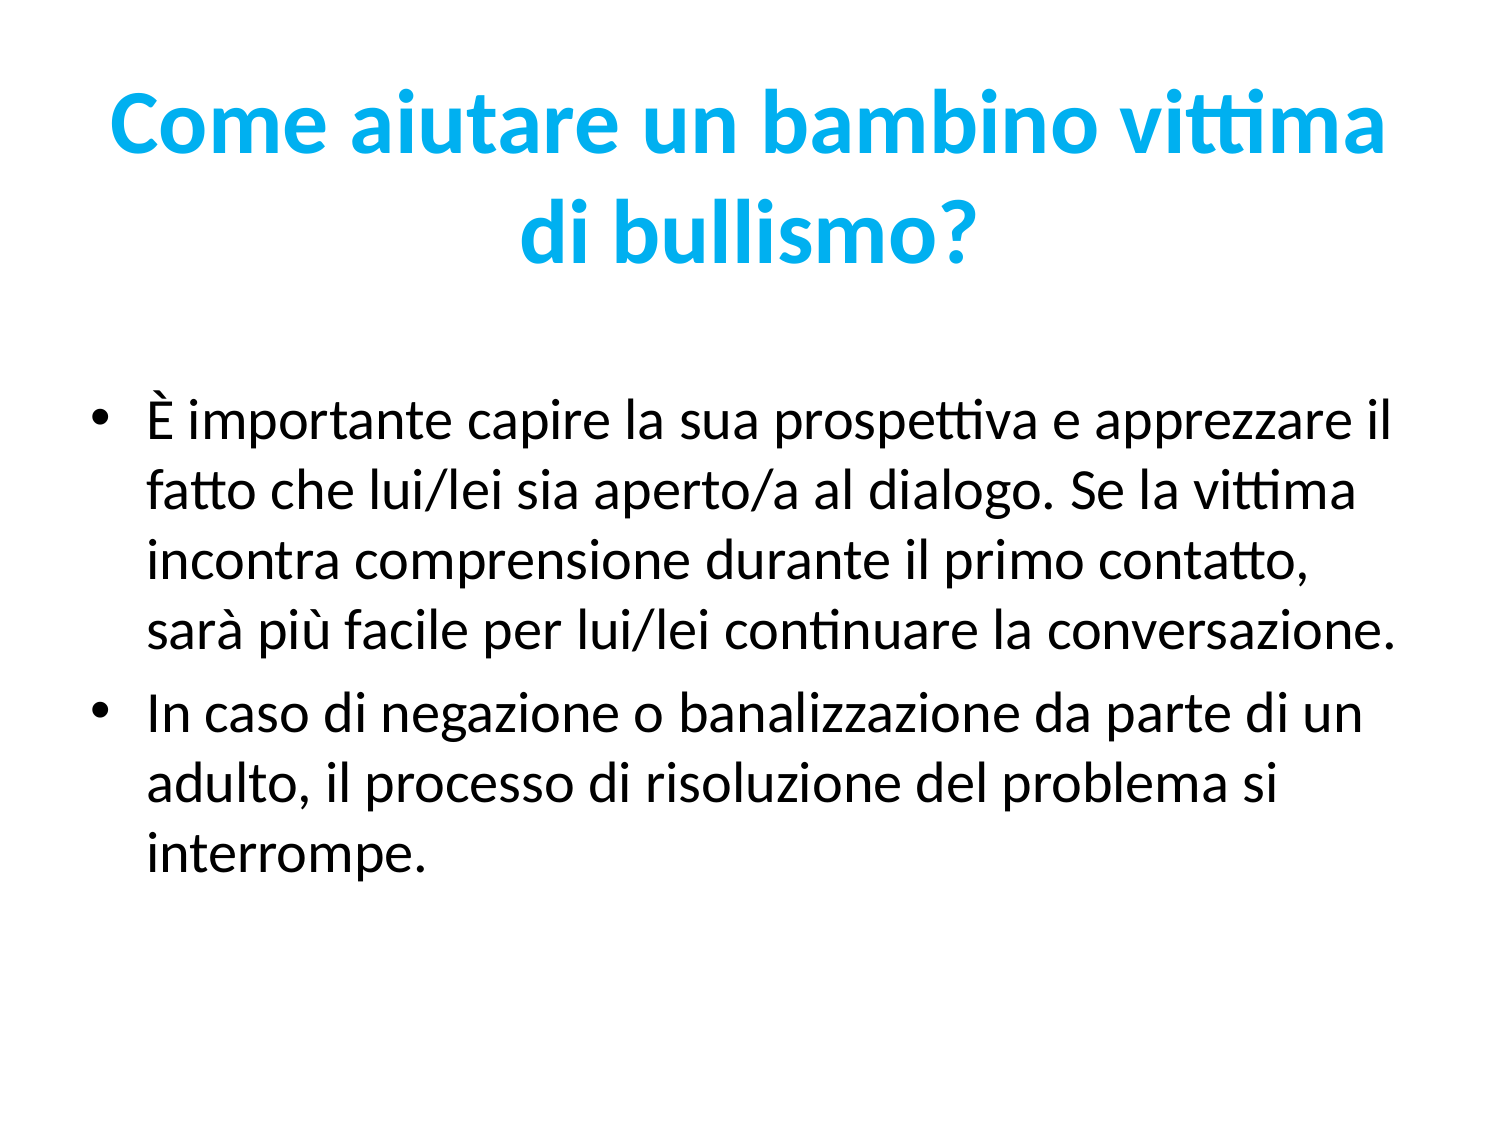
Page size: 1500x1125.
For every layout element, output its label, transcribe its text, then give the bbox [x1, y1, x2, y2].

list È importante capire la sua prospettiva e apprezzare il fatto che lui/lei sia aperto/a al dialogo. Se la vittima incontra comprensione durante il primo contatto, sarà più facile per lui/lei continuare la conversazione. In caso di negazione o banalizzazione da parte di un adulto, il processo di risoluzione del problema si interrompe. [75, 373, 1425, 965]
title Come aiutare un bambino vittima di bullismo? [75, 78, 1425, 266]
